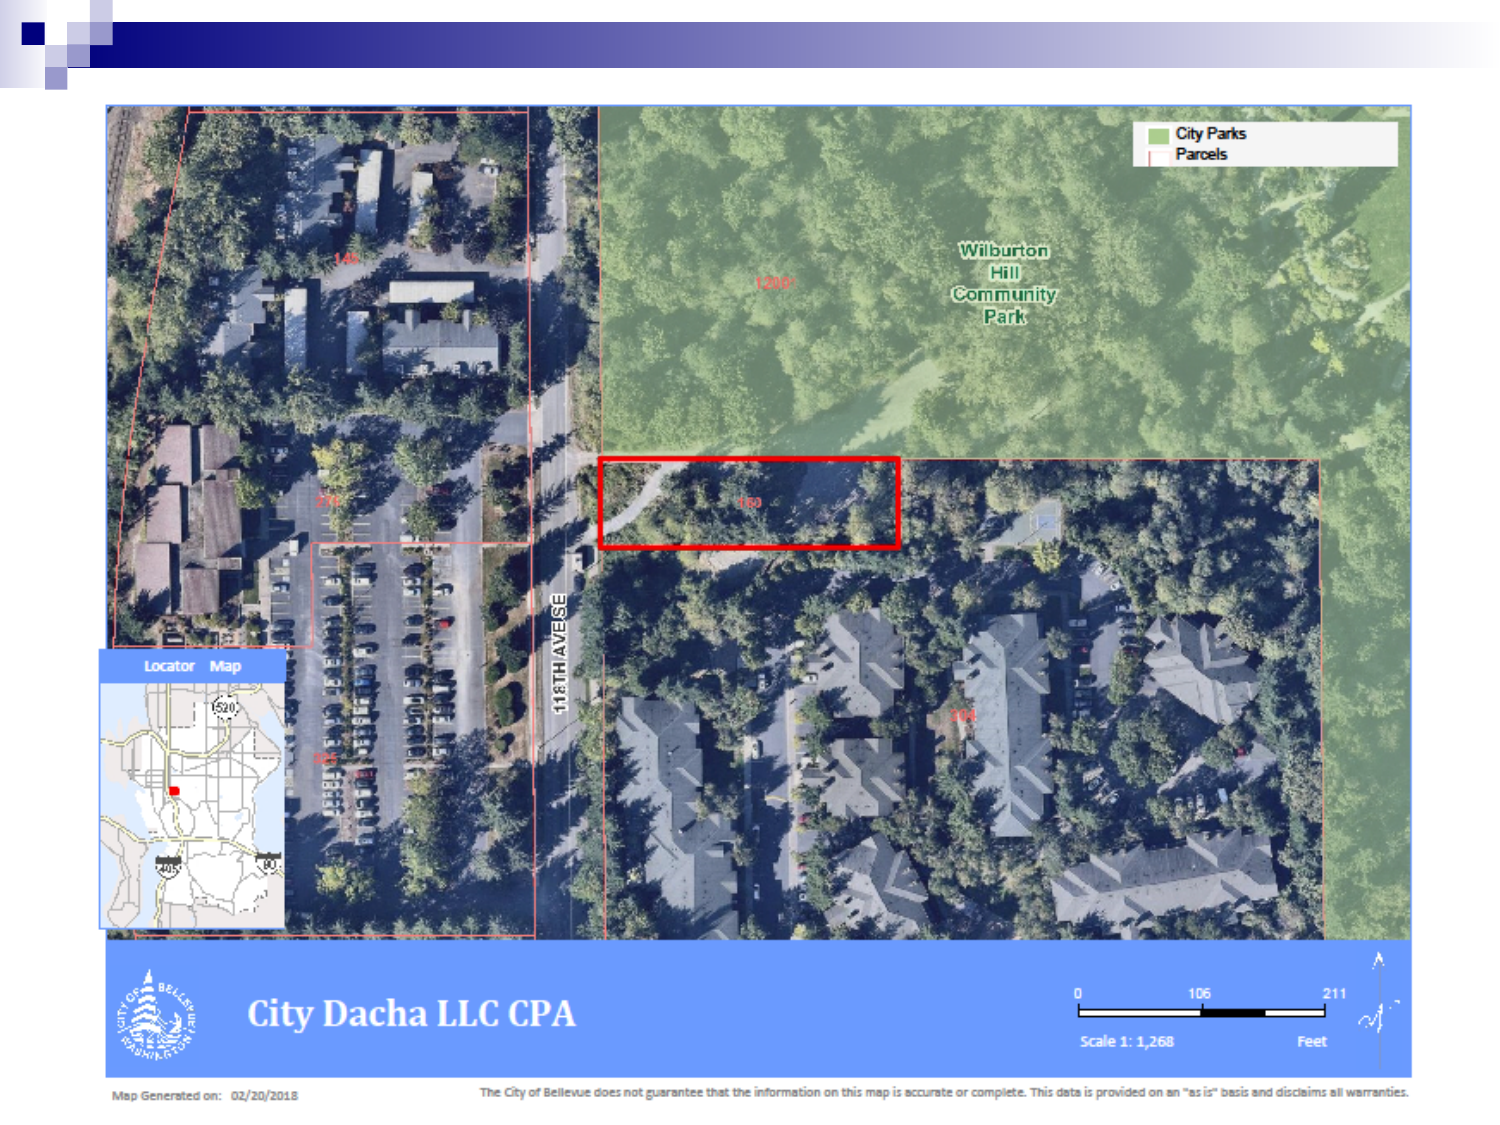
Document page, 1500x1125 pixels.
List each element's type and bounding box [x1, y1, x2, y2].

text_box [74, 74, 1438, 1125]
